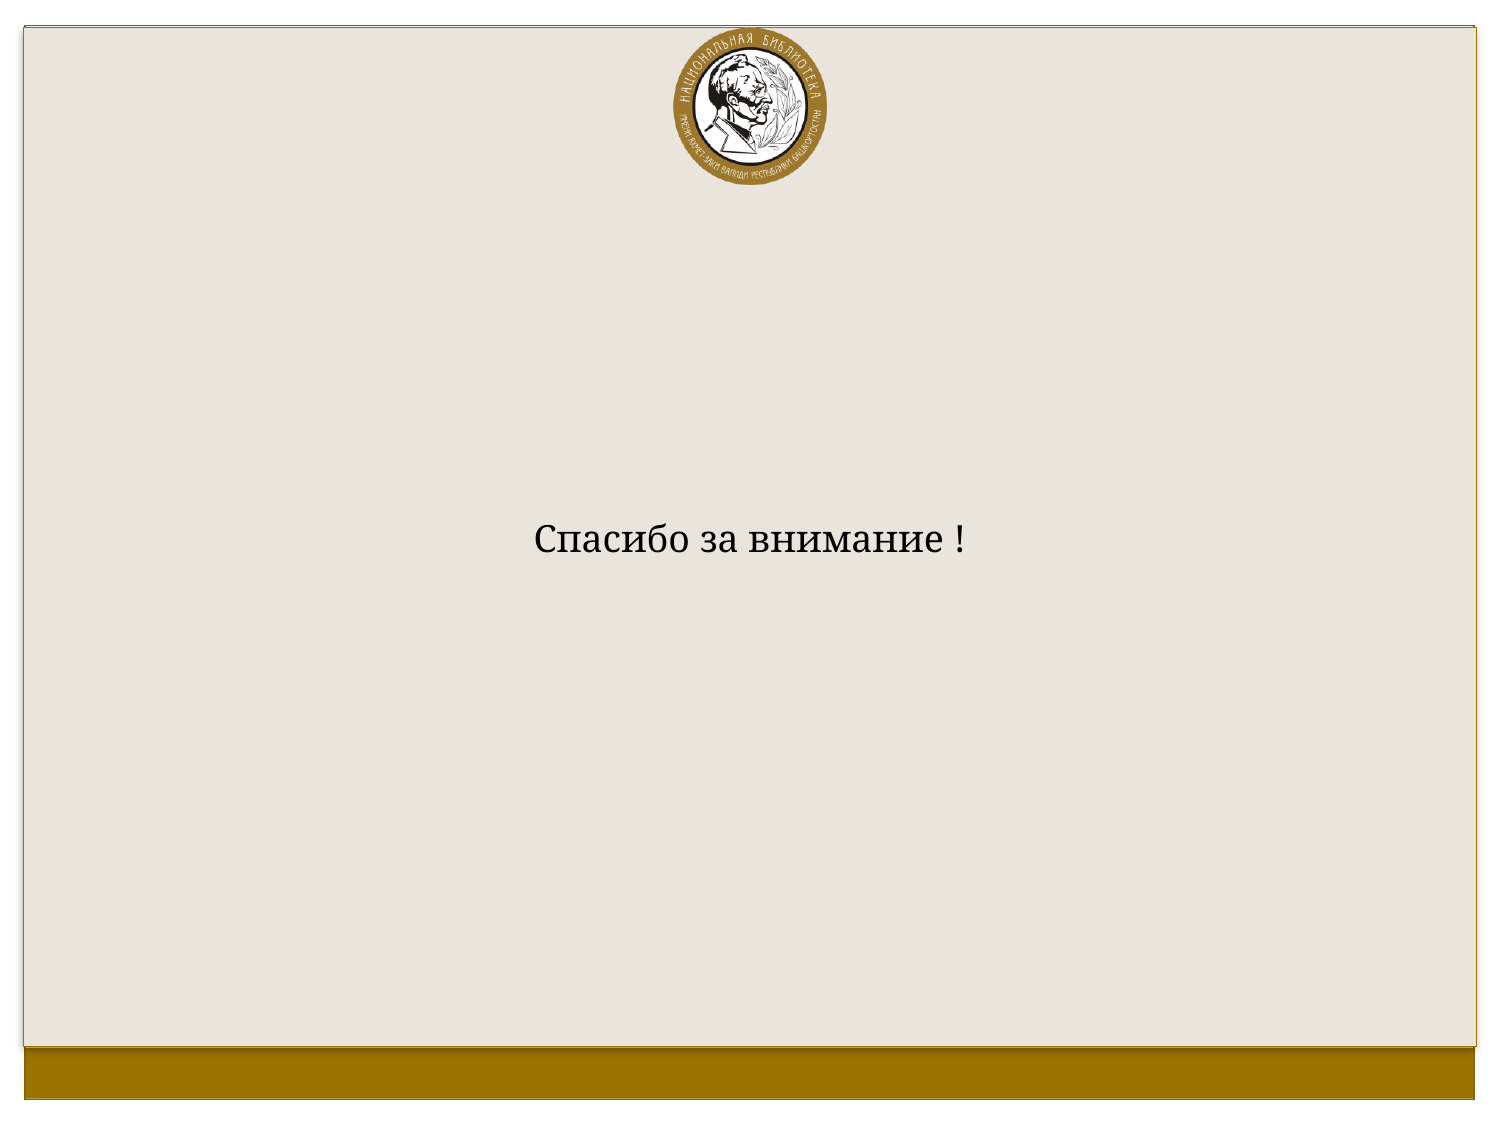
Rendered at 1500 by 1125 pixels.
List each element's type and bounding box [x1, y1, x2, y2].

text_box [23, 27, 1477, 1047]
